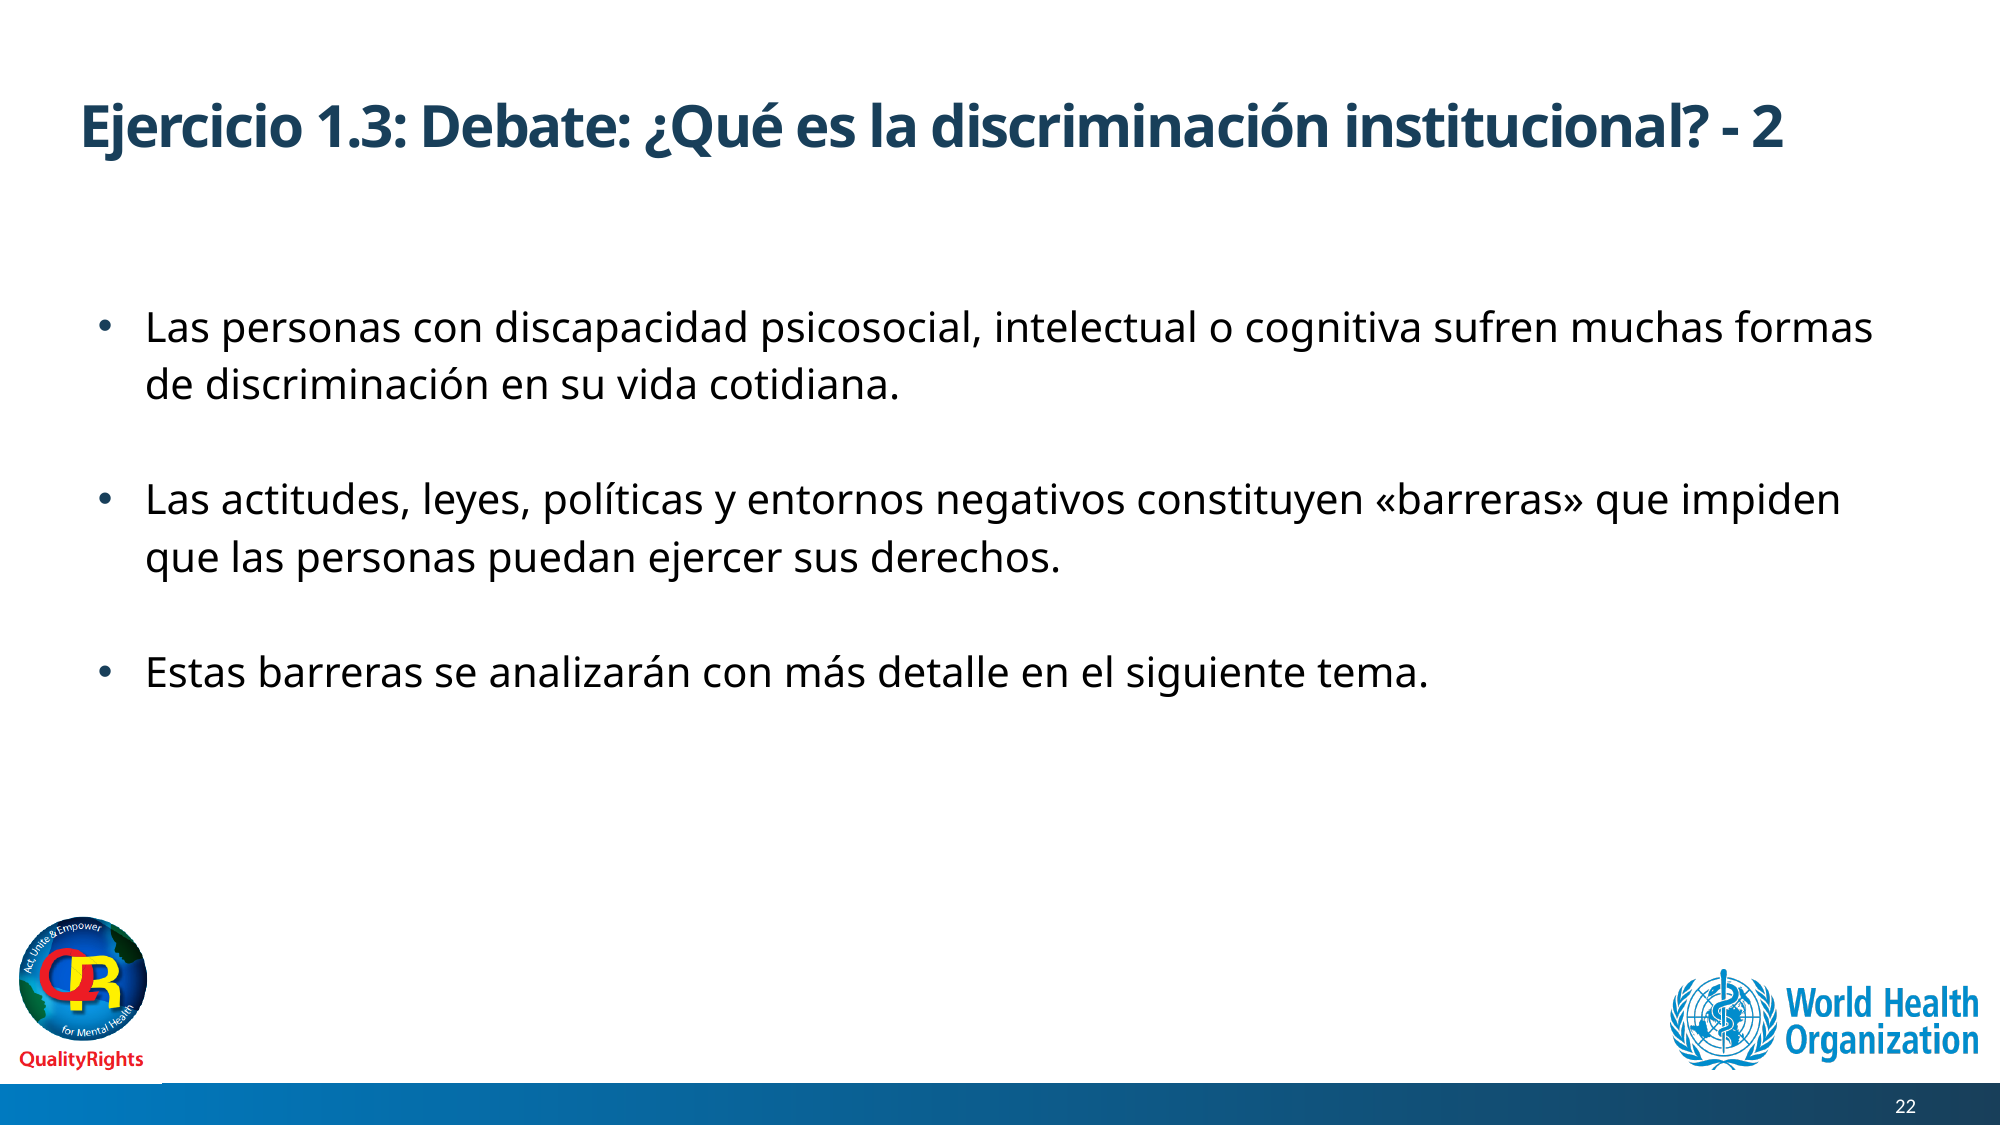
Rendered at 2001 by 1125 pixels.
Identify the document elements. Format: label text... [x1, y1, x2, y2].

picture [1725, 1040, 1747, 1054]
picture [1683, 1024, 1762, 1060]
picture [1713, 1024, 1722, 1029]
picture [0, 899, 162, 1084]
picture [1747, 1024, 1758, 1042]
picture [1716, 1064, 1731, 1070]
picture [1678, 1024, 1682, 1034]
picture [1730, 969, 1978, 1070]
picture [1670, 1029, 1716, 1070]
list Las personas con discapacidad psicosocial, intelectual o cognitiva sufren muchas formas de discriminación en su vida cotidiana. Las actitudes, leyes, políticas y entornos negativos constituyen «barreras» que impiden que las personas puedan ejercer sus derechos. Estas barreras se analizarán con más detalle en el siguiente tema. [83, 285, 1917, 1024]
title Ejercicio 1.3: Debate: ¿Qué es la discriminación institucional? - 2 [64, 83, 1897, 147]
picture [1792, 1029, 1801, 1049]
picture [1742, 1024, 1750, 1036]
